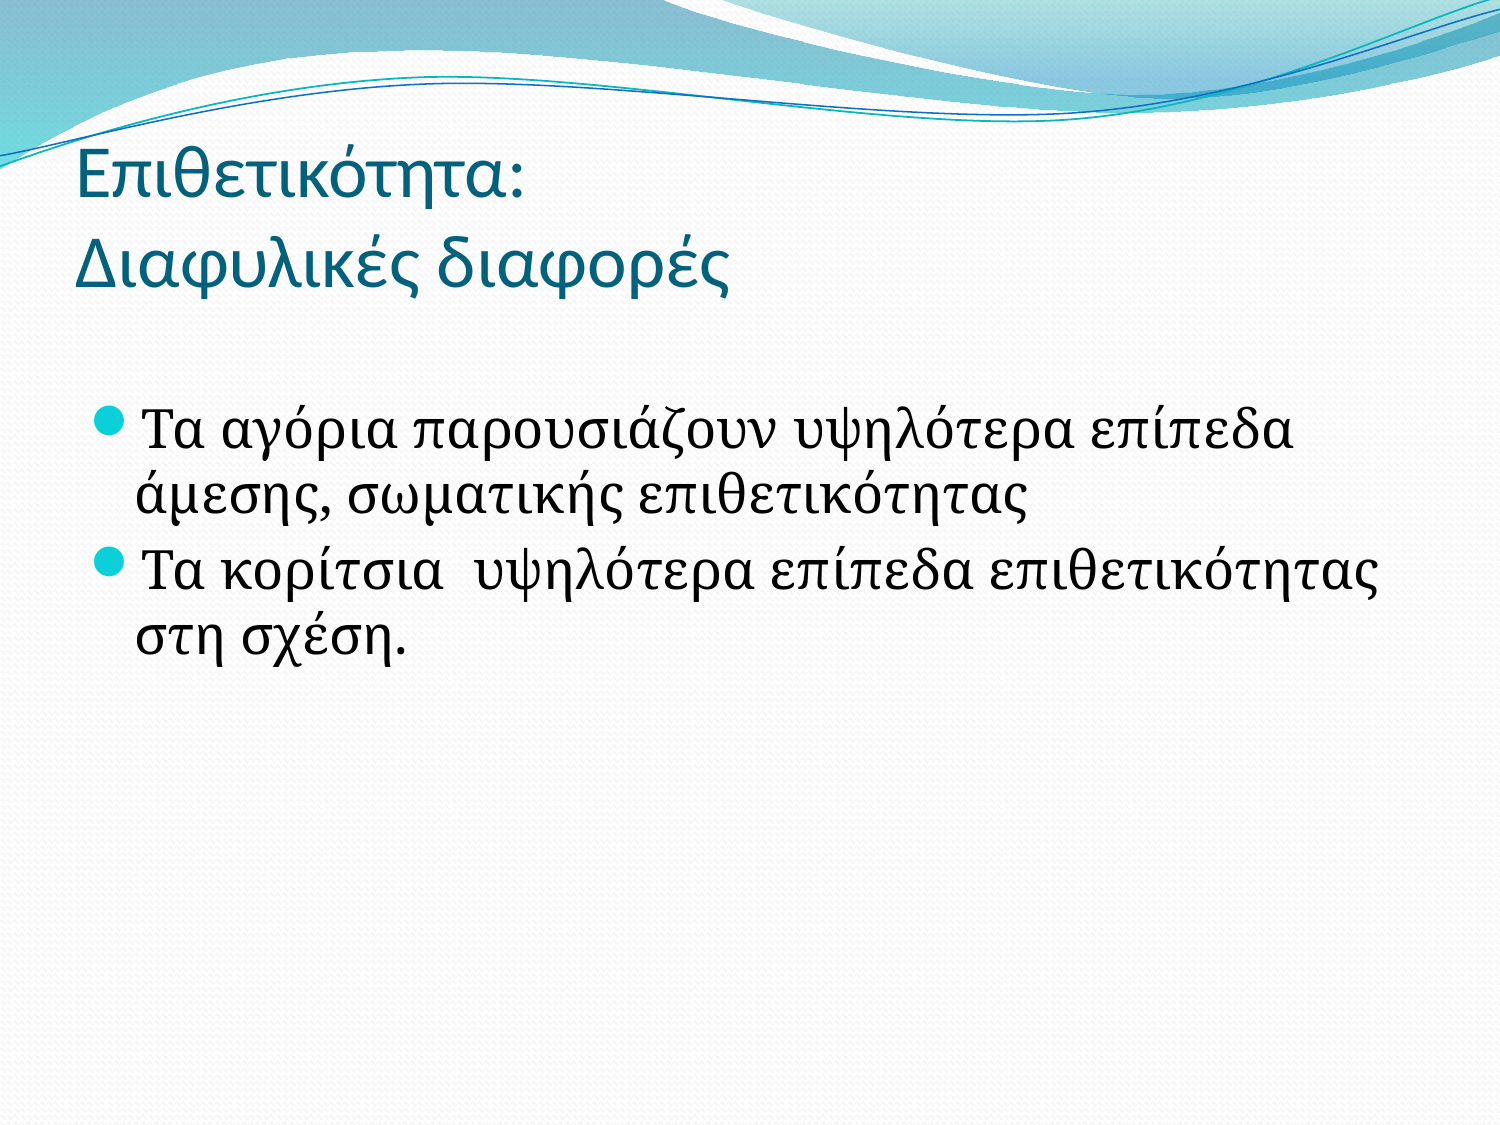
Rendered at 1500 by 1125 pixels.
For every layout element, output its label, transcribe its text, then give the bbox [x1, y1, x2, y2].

list Τα αγόρια παρουσιάζουν υψηλότερα επίπεδα άμεσης, σωματικής επιθετικότητας Τα κορίτσια υψηλότερα επίπεδα επιθετικότητας στη σχέση. [75, 387, 1425, 1038]
title Επιθετικότητα: Διαφυλικές διαφορές [75, 115, 1425, 303]
